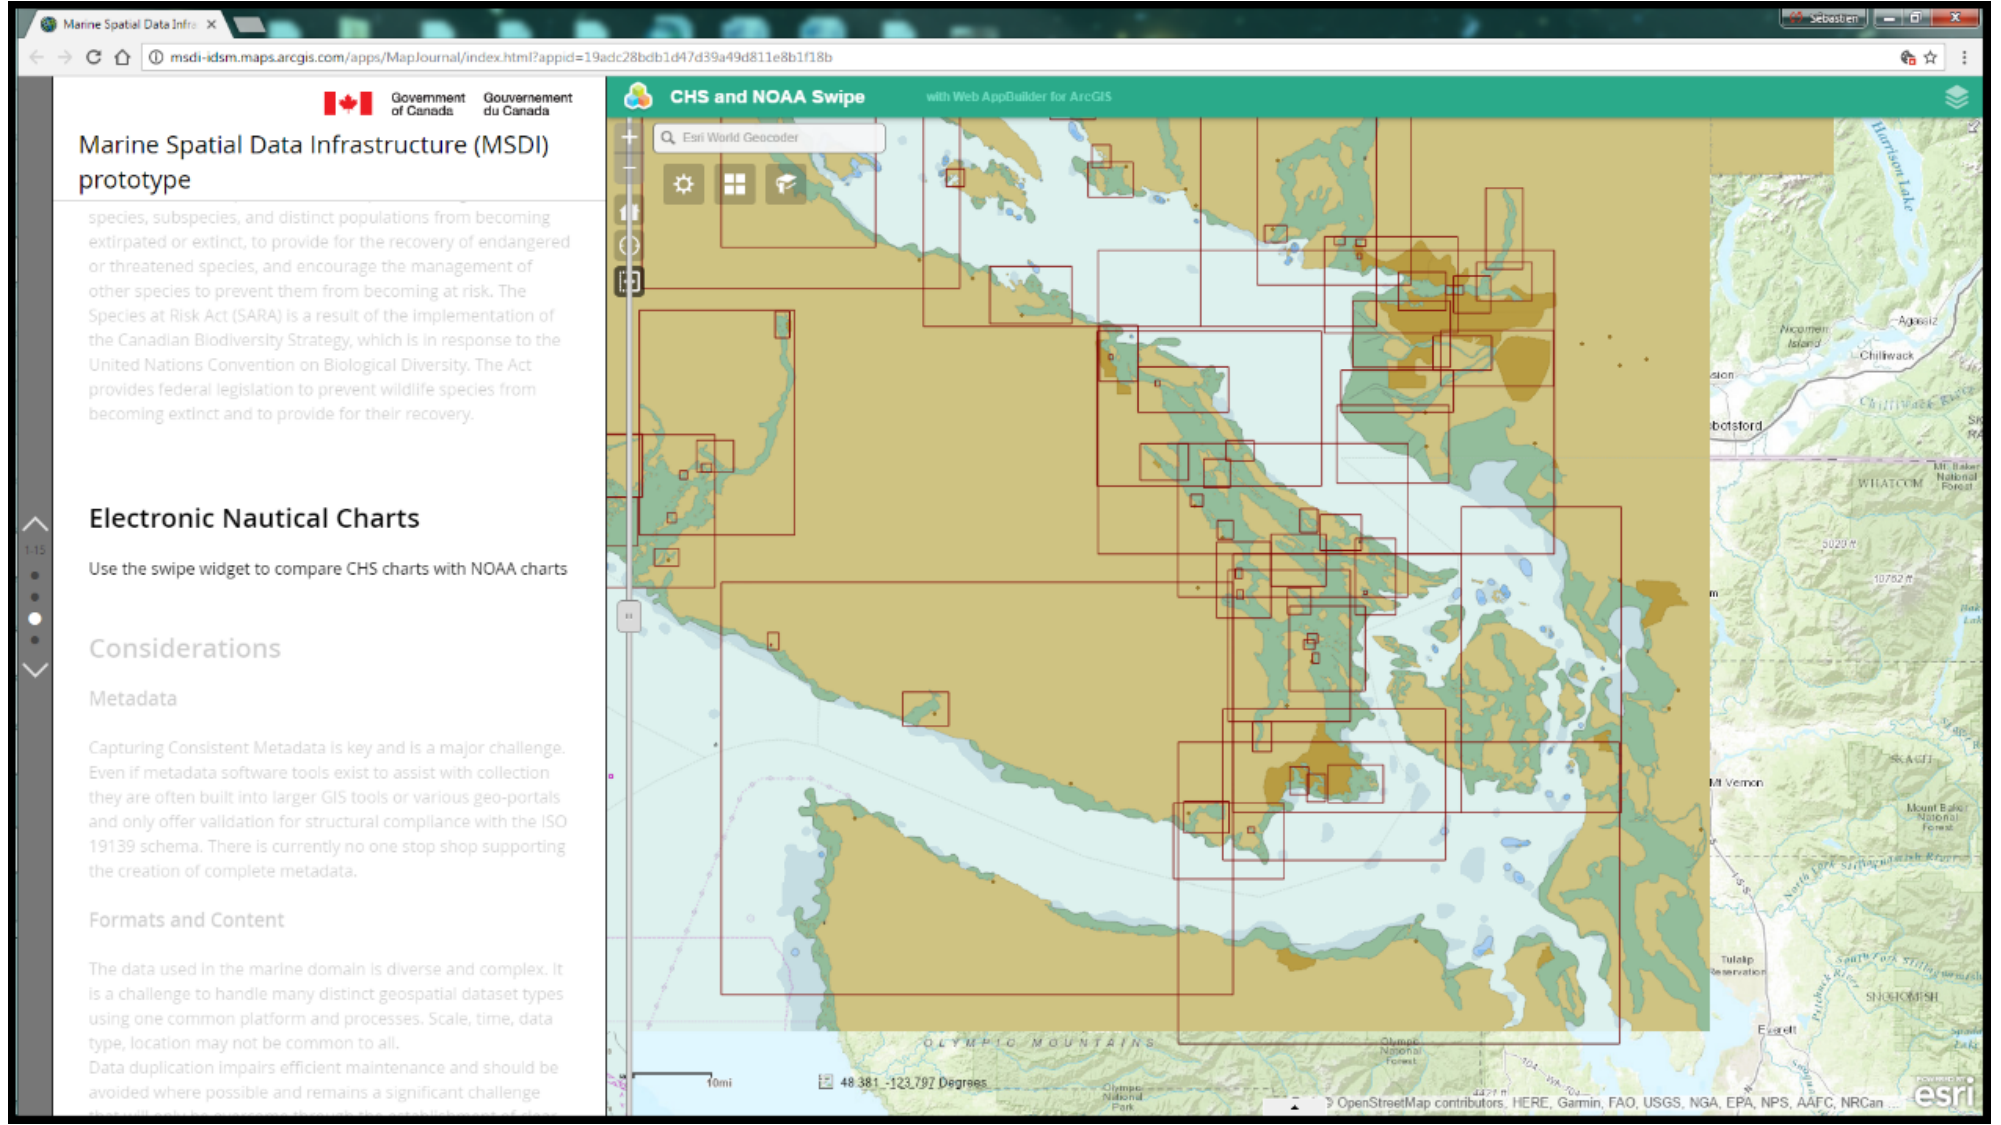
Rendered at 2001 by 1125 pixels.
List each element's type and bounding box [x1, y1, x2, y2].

list [8, 1, 1991, 1124]
